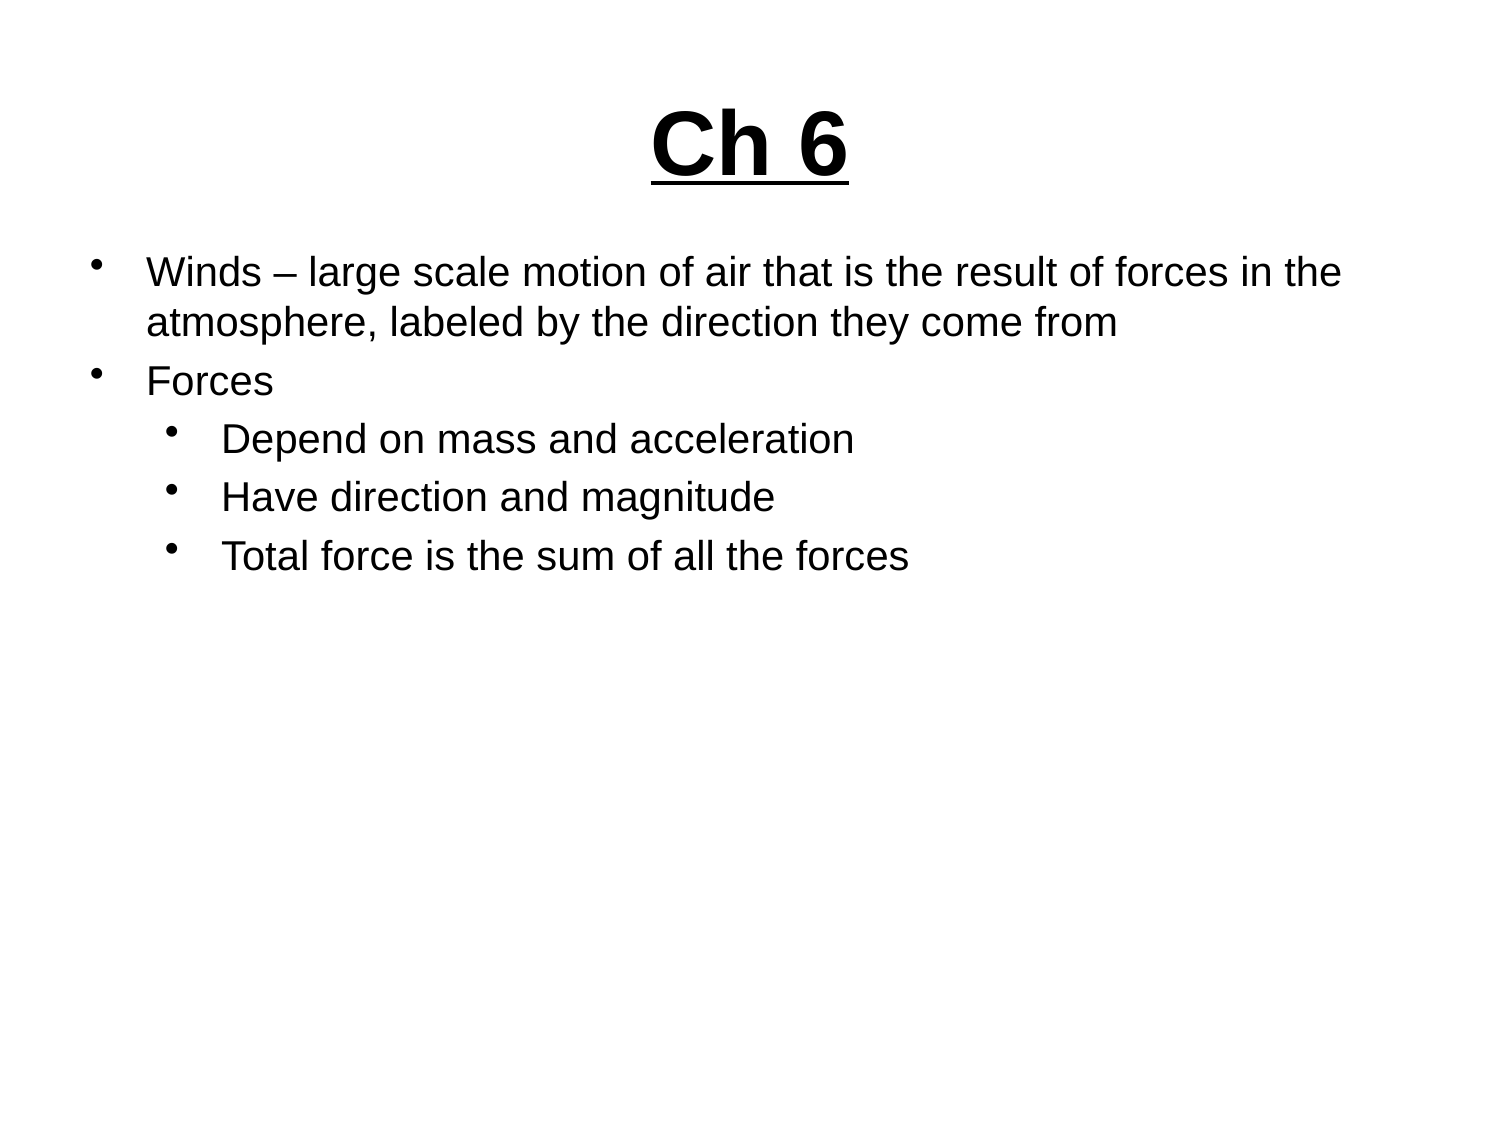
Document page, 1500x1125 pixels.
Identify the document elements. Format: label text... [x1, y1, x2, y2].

text_box Winds – large scale motion of air that is the result of forces in the atmosphere, labeled by the direction they come from Forces Depend on mass and acceleration Have direction and magnitude Total force is the sum of all the forces [74, 237, 1425, 1047]
title Ch 6 [75, 45, 1425, 233]
